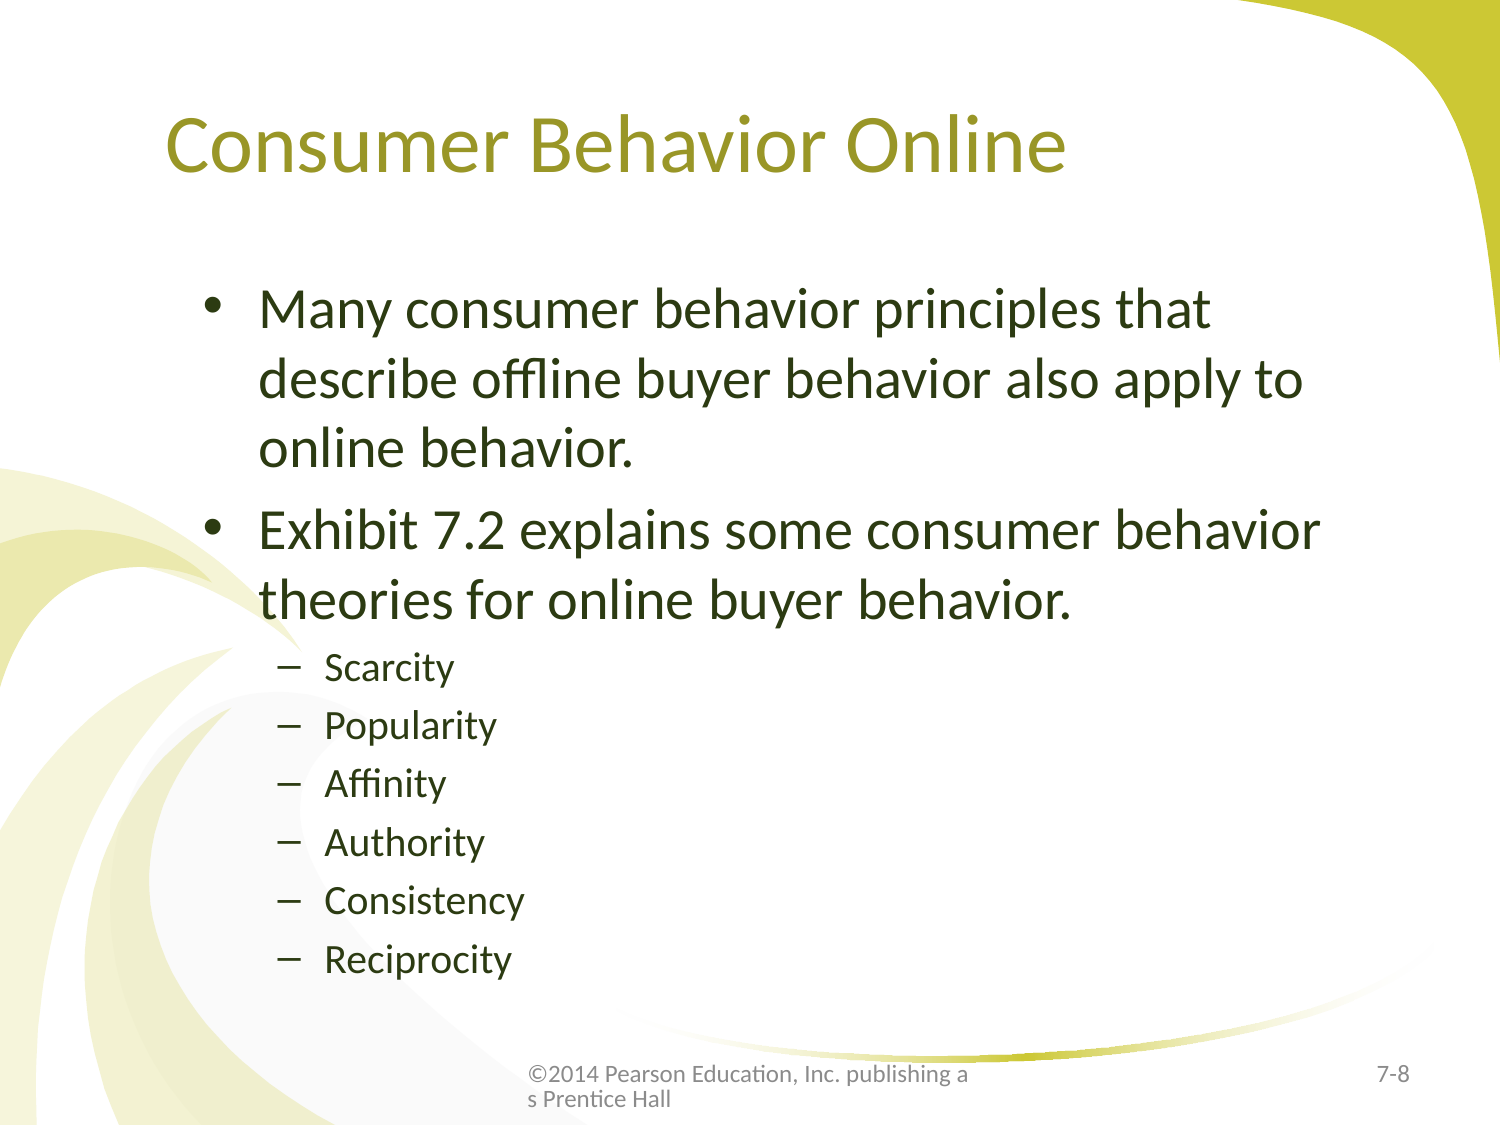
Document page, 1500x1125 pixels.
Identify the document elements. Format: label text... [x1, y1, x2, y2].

list Many consumer behavior principles that describe offline buyer behavior also apply to online behavior. Exhibit 7.2 explains some consumer behavior theories for online buyer behavior. Scarcity Popularity Affinity Authority Consistency Reciprocity [187, 262, 1425, 1005]
footer ©2014 Pearson Education, Inc. publishing as Prentice Hall [512, 1042, 988, 1103]
slide_number 7-8 [1074, 1042, 1425, 1103]
title Consumer Behavior Online [150, 45, 1425, 233]
